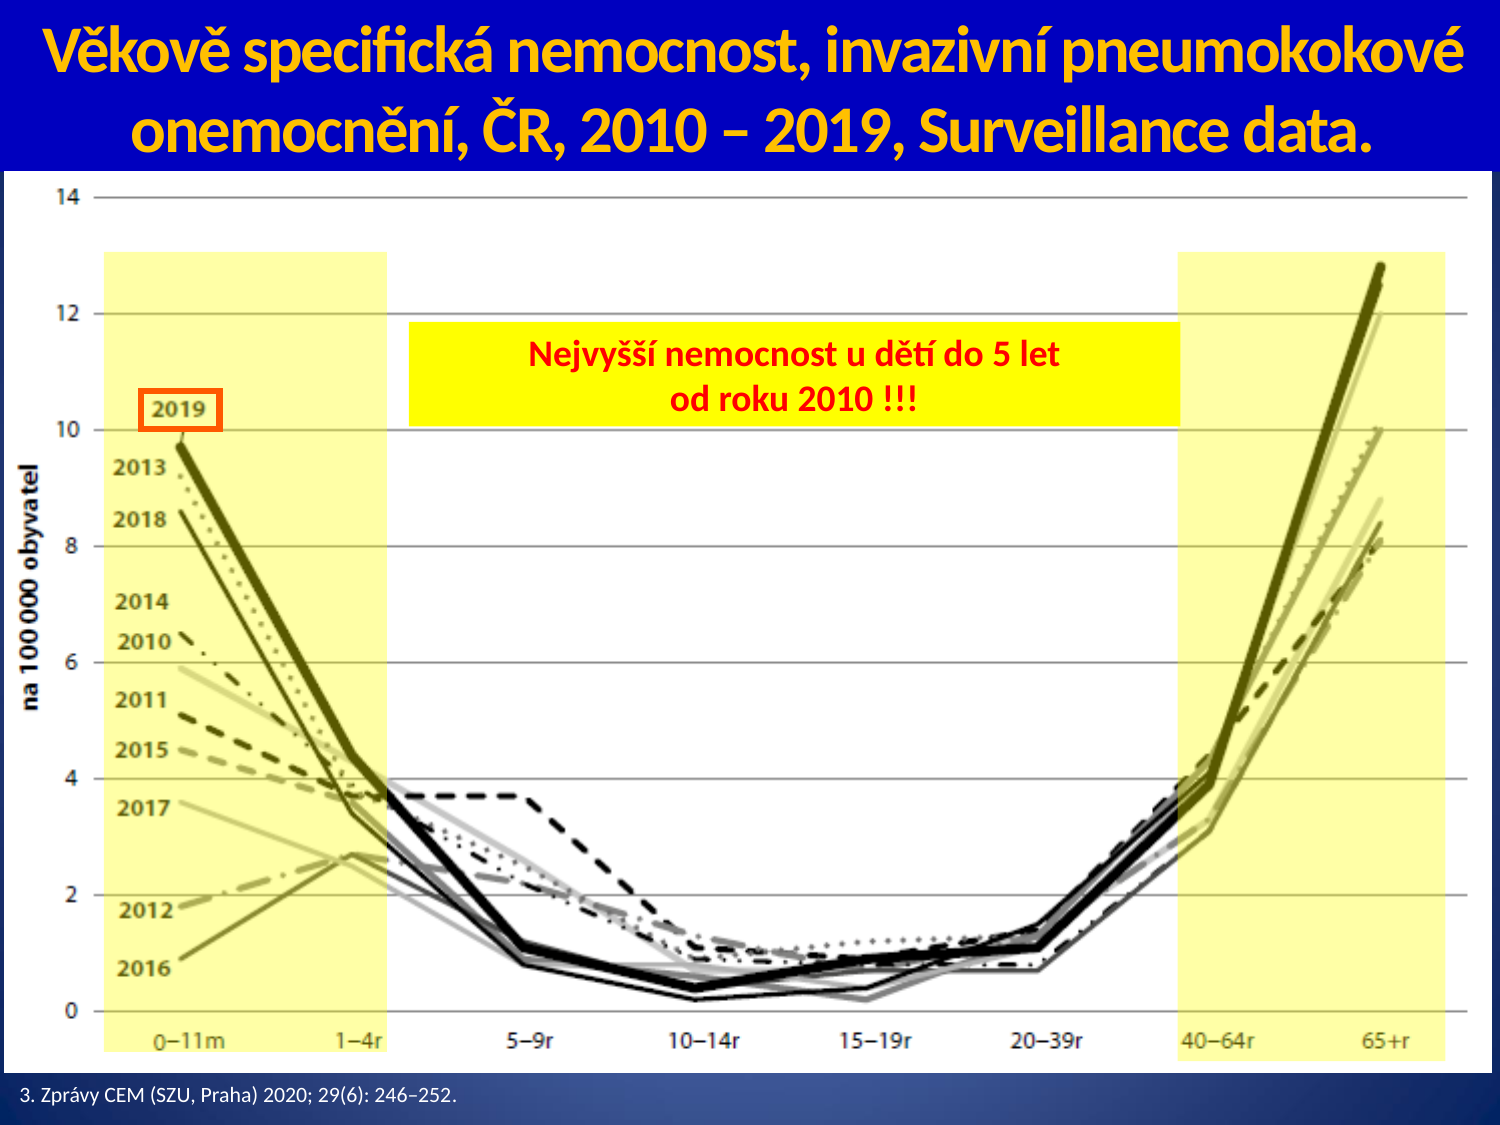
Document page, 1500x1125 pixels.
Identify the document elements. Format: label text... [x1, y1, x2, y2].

title Věkově specifická nemocnost, invazivní pneumokokové onemocnění, ČR, 2010 – 2019, Surveillance data. [0, 0, 1500, 172]
text_box 3. Zprávy CEM (SZU, Praha) 2020; 29(6): 246–252. [4, 1073, 1472, 1114]
picture [0, 171, 1500, 1125]
